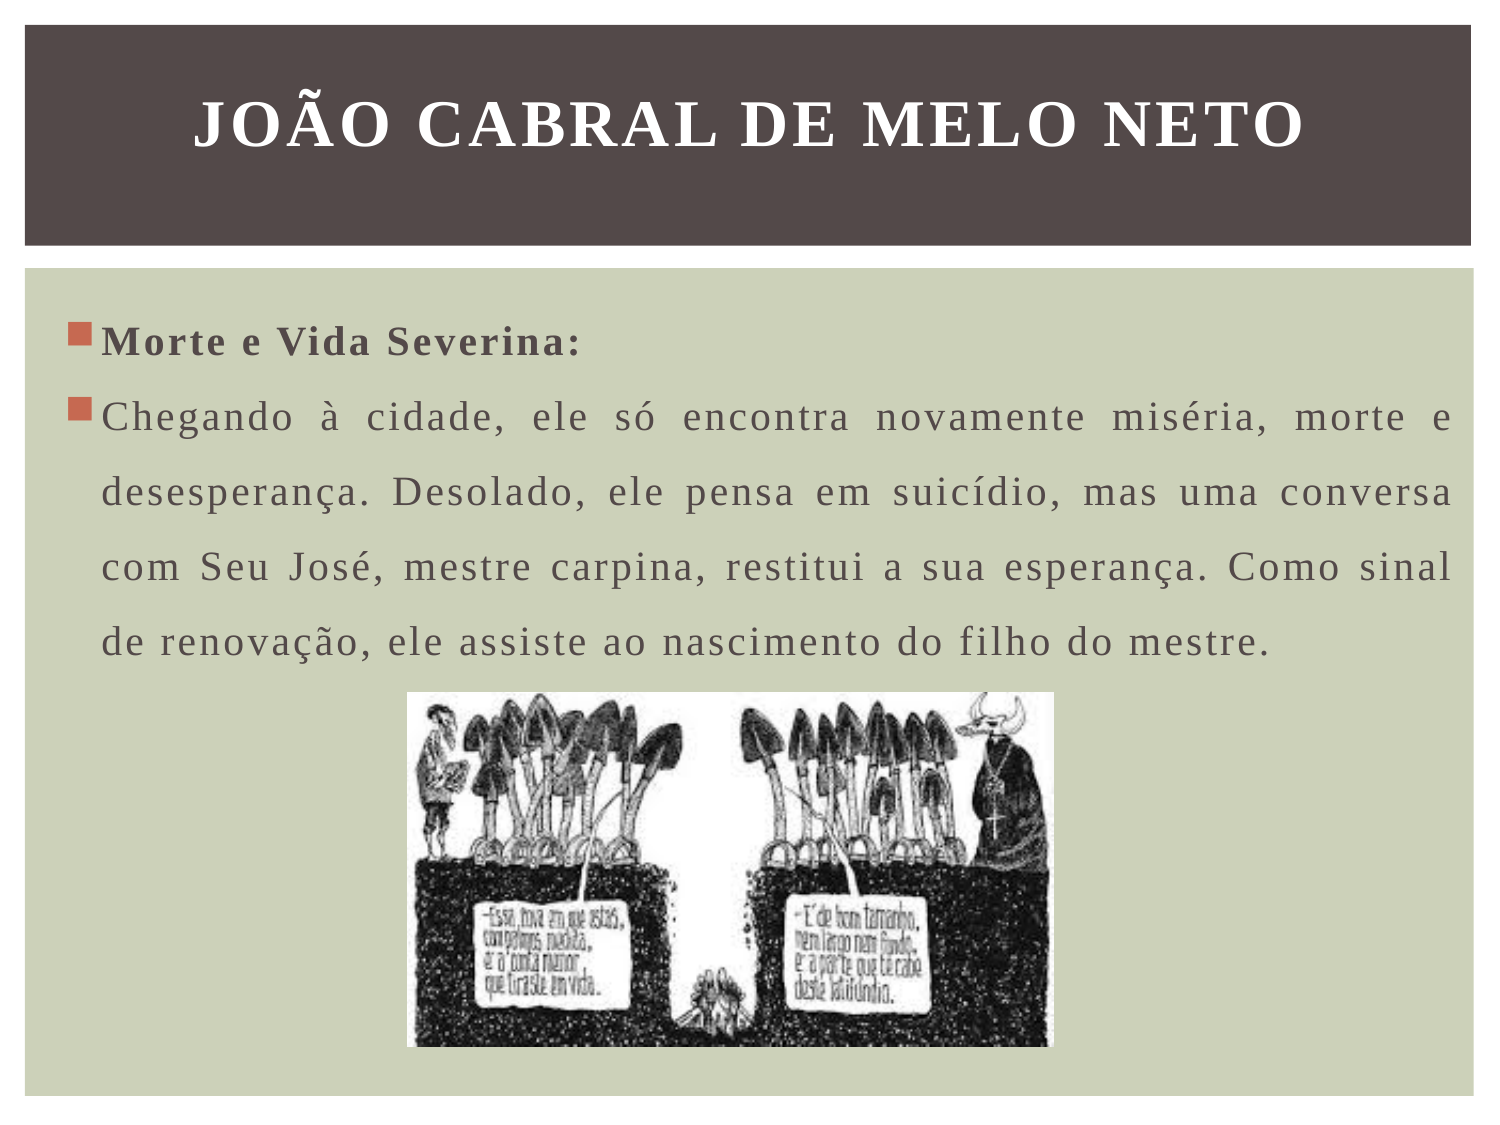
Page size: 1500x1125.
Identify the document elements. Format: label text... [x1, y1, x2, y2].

title JOÃO CABRAL DE MELO NETO [112, 66, 1386, 173]
list Morte e Vida Severina: Chegando à cidade, ele só encontra novamente miséria, morte e desesperança. Desolado, ele pensa em suicídio, mas uma conversa com Seu José, mestre carpina, restitui a sua esperança. Como sinal de renovação, ele assiste ao nascimento do filho do mestre. [41, 231, 1471, 1083]
picture [407, 692, 1055, 1047]
